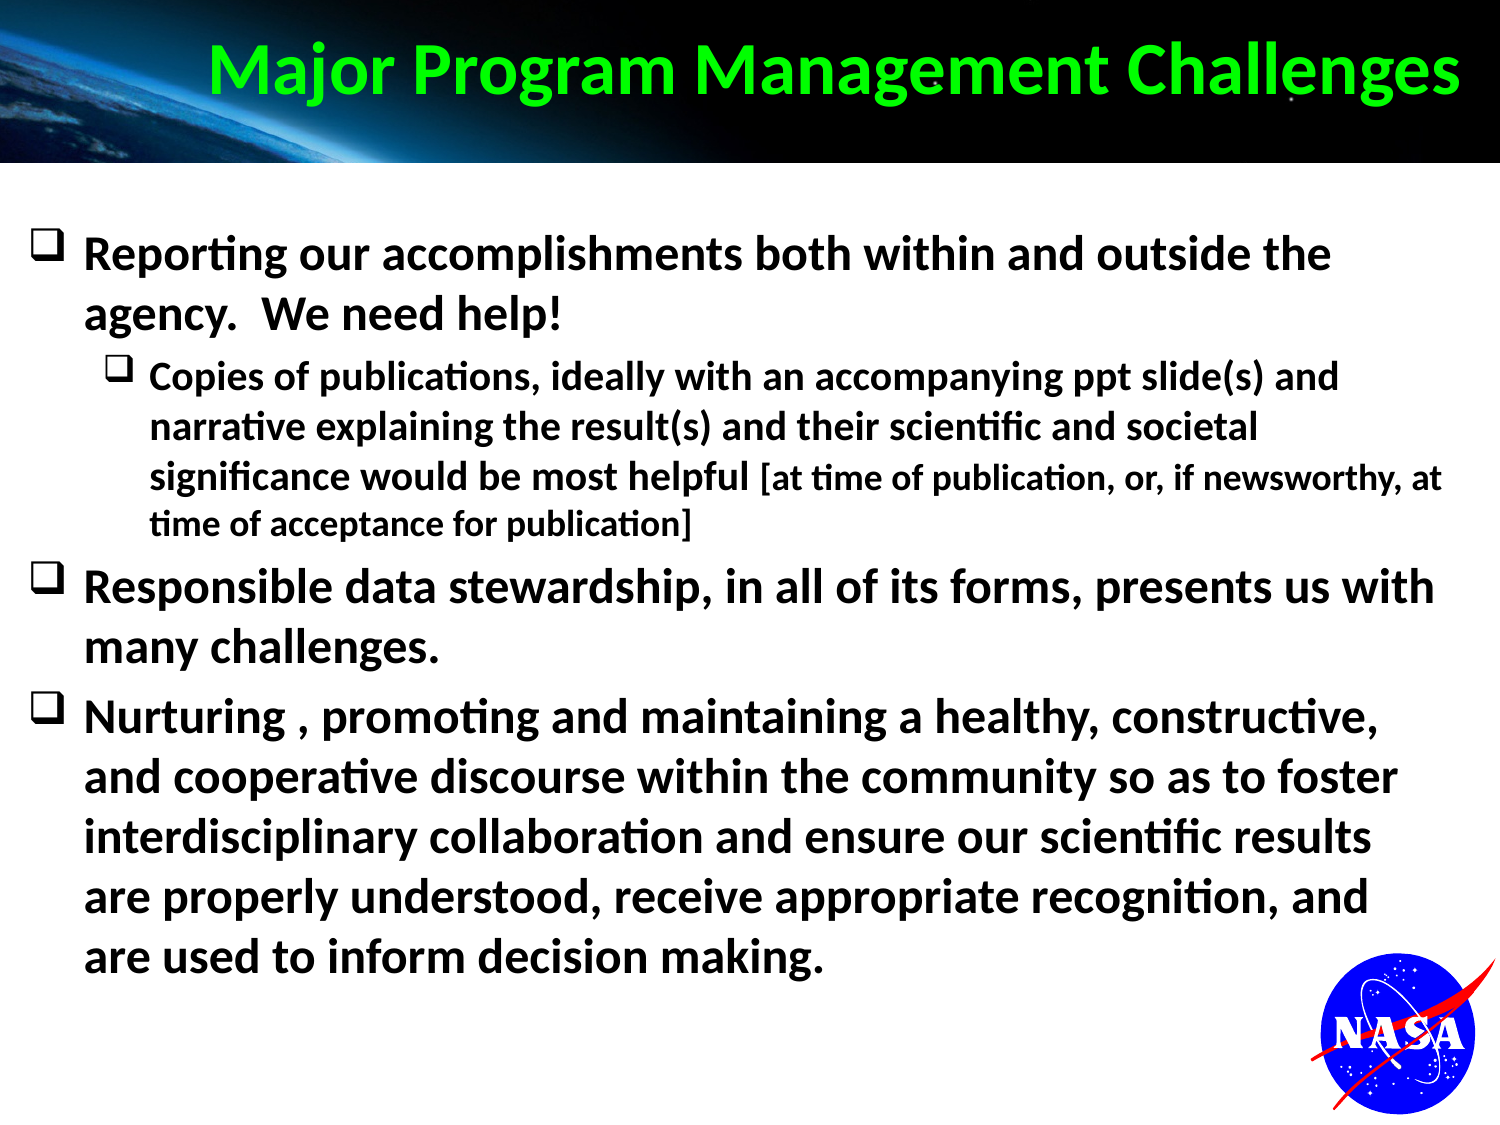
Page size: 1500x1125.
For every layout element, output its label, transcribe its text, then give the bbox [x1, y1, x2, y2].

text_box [1307, 949, 1500, 1125]
picture [0, 0, 1500, 163]
list Reporting our accomplishments both within and outside the agency. We need help! Copies of publications, ideally with an accompanying ppt slide(s) and narrative explaining the result(s) and their scientific and societal significance would be most helpful [at time of publication, or, if newsworthy, at time of acceptance for publication] Responsible data stewardship, in all of its forms, presents us with many challenges. Nurturing , promoting and maintaining a healthy, constructive, and cooperative discourse within the community so as to foster interdisciplinary collaboration and ensure our scientific results are properly understood, receive appropriate recognition, and are used to inform decision making. [12, 212, 1460, 1125]
